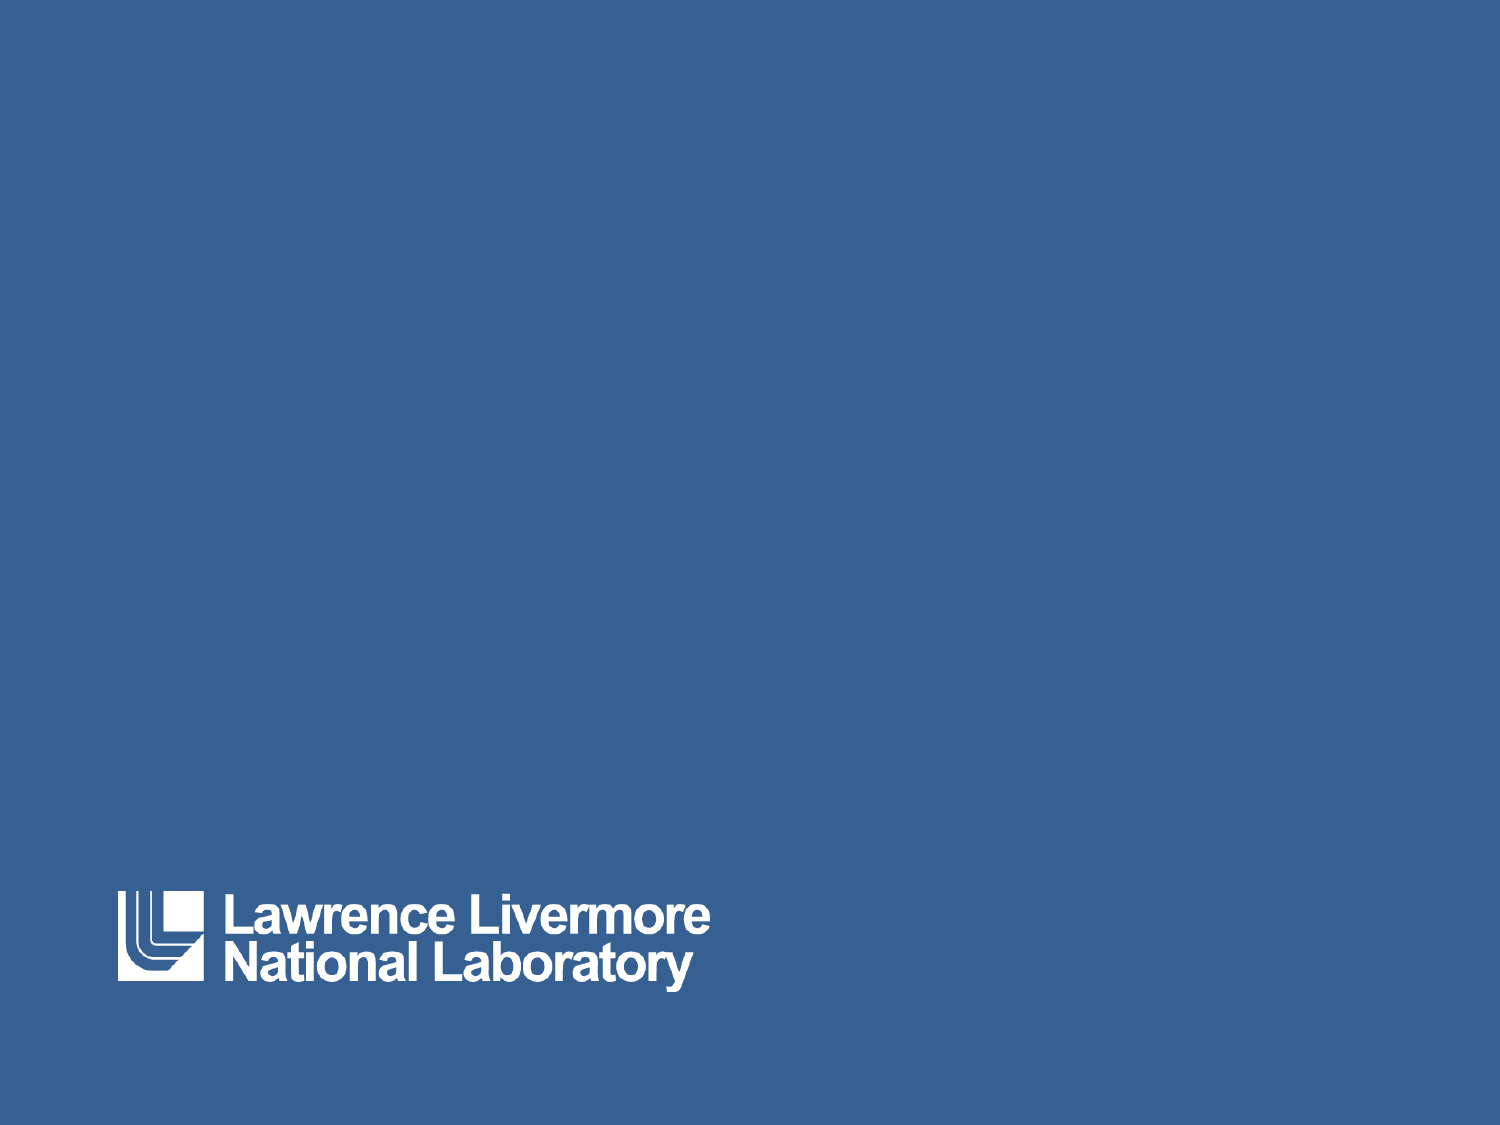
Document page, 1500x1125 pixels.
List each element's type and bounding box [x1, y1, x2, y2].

picture [118, 891, 710, 992]
